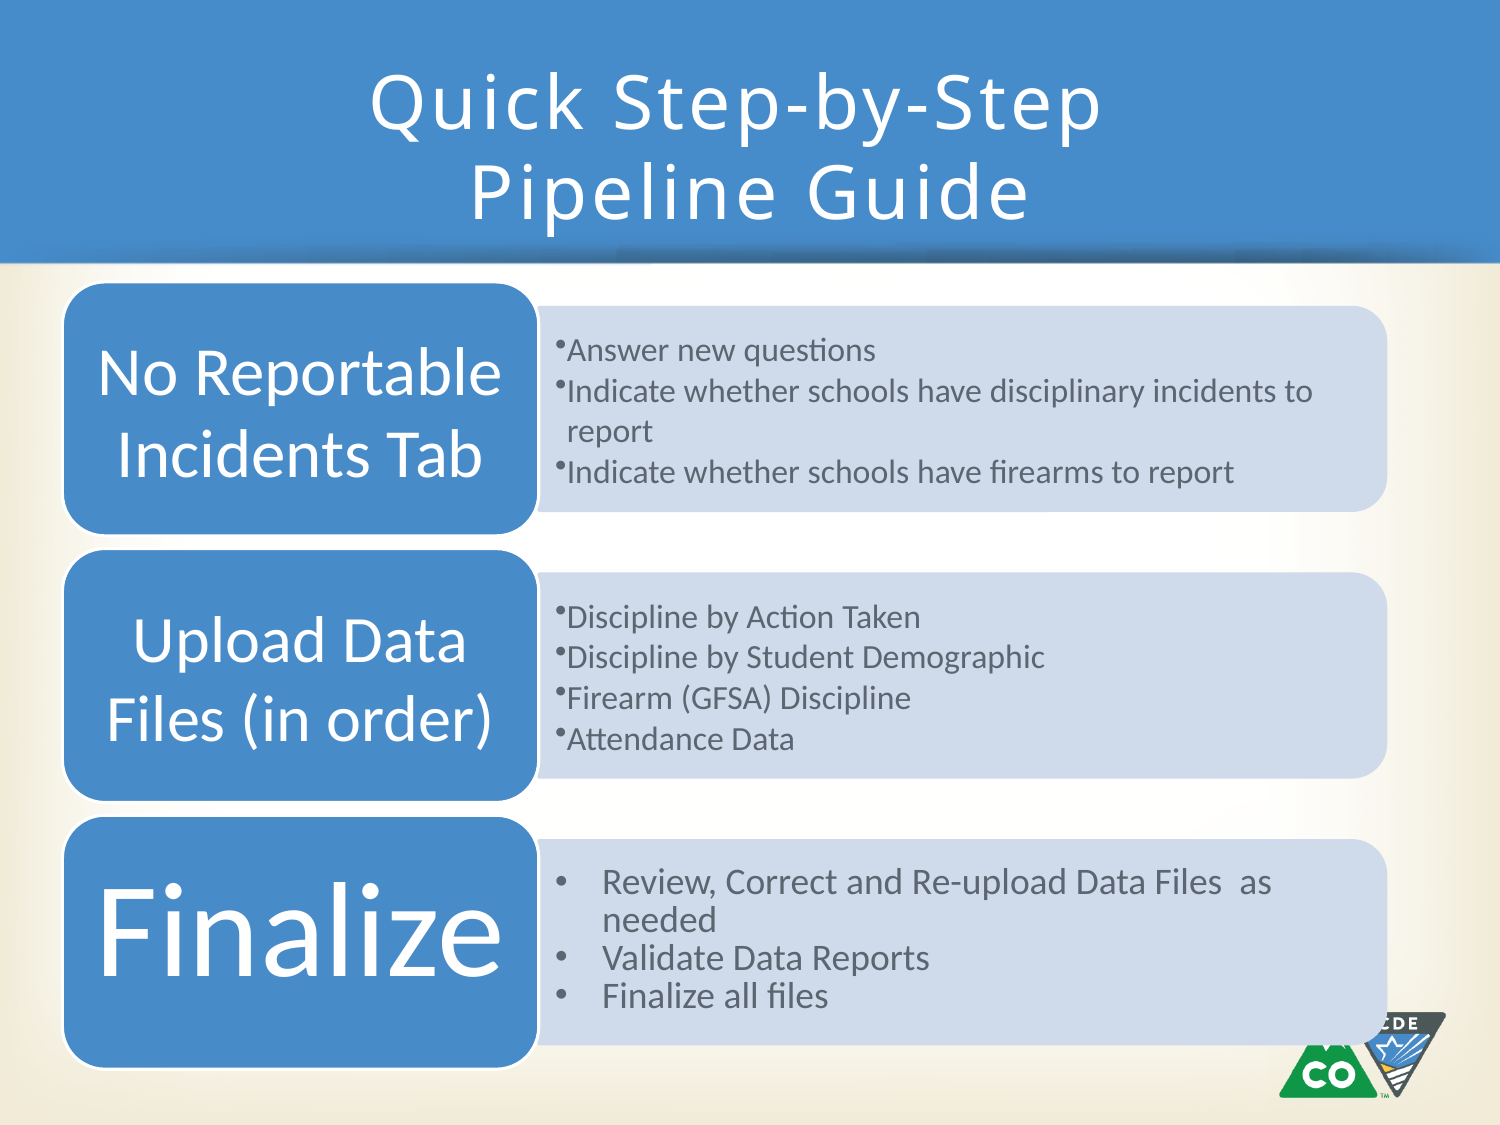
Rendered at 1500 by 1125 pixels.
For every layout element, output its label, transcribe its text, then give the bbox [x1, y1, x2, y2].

title Quick Step-by-Step Pipeline Guide [62, 58, 1438, 232]
picture [0, 0, 1500, 1125]
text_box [62, 281, 1386, 1070]
